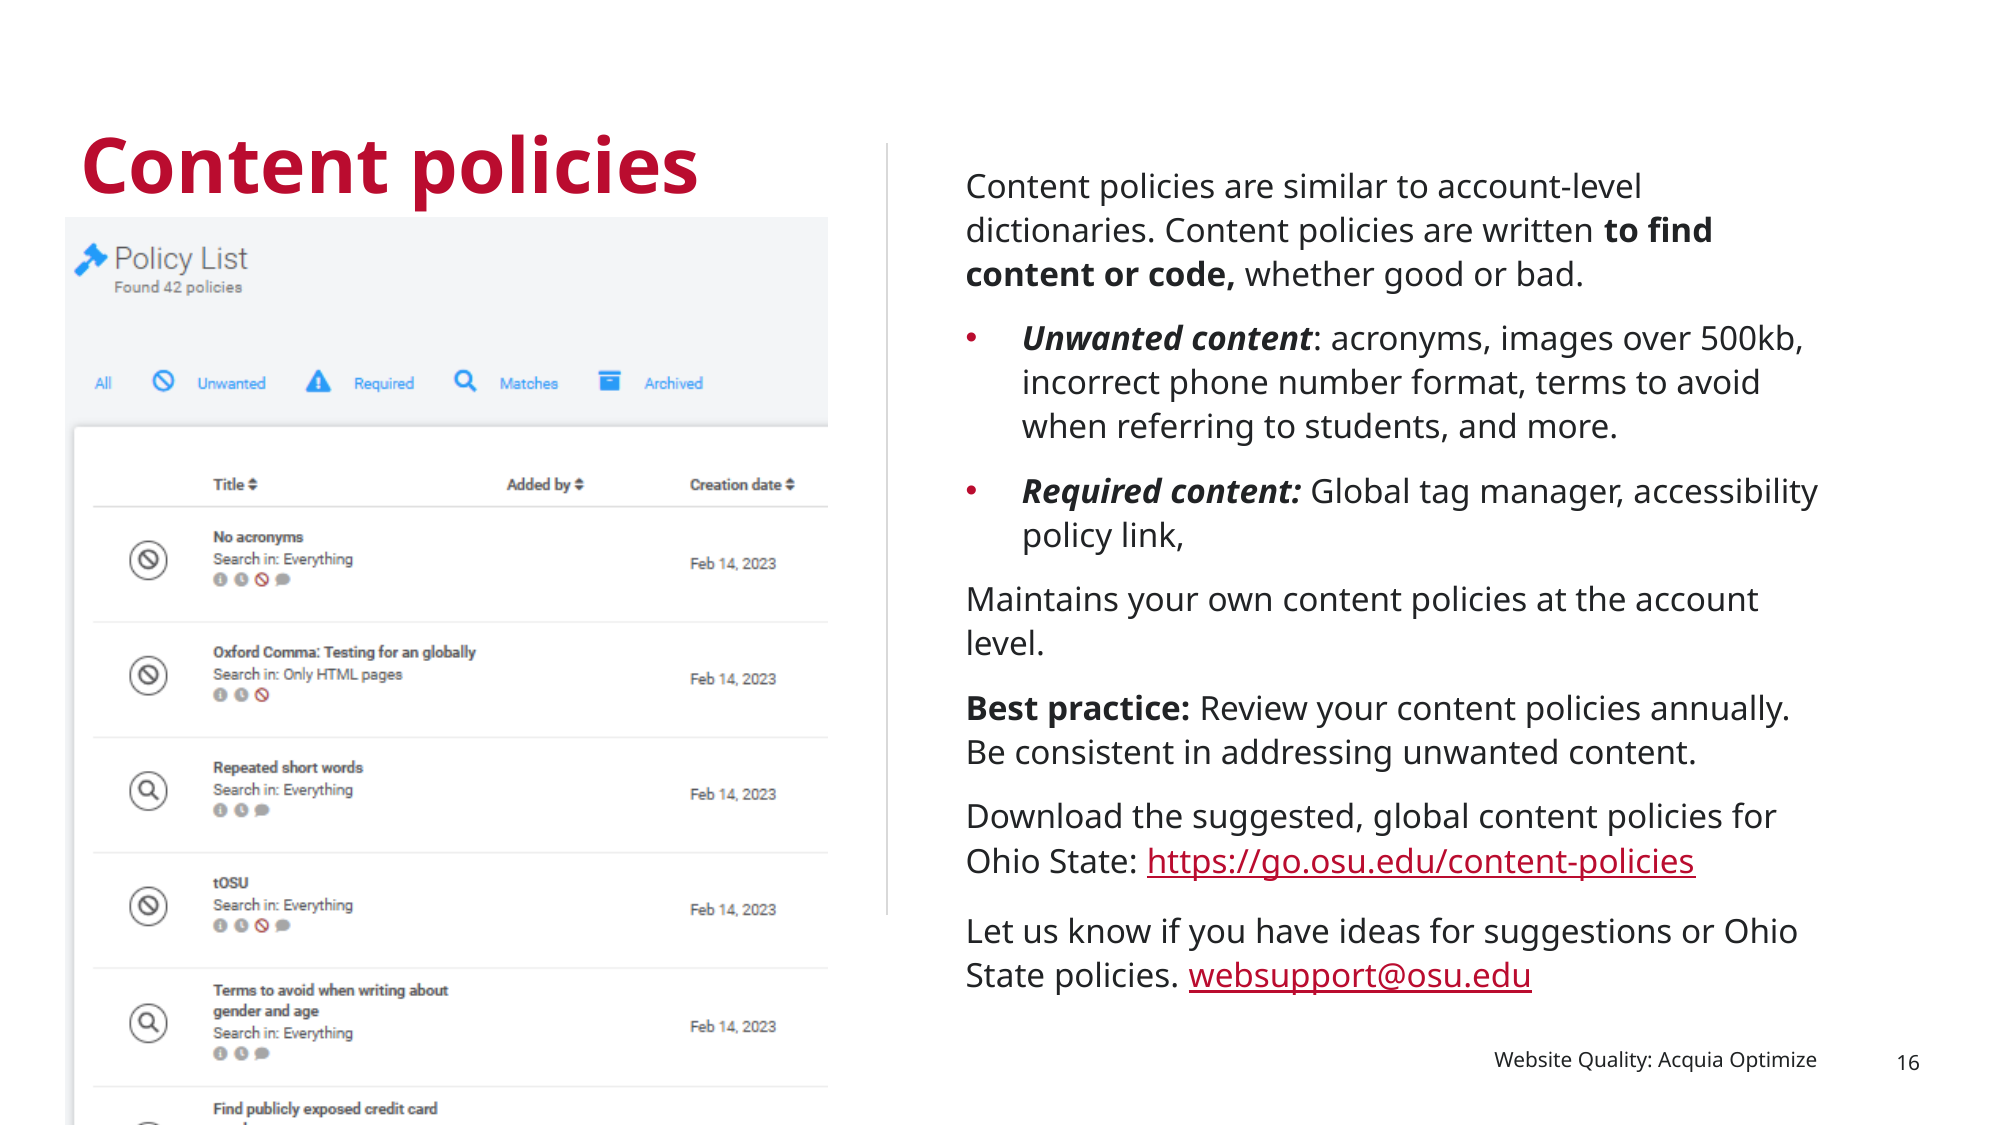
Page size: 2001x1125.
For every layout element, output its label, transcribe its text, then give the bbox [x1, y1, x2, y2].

list Content policies are similar to account-level dictionaries. Content policies are written to find content or code, whether good or bad. Unwanted content: acronyms, images over 500kb, incorrect phone number format, terms to avoid when referring to students, and more. Required content: Global tag manager, accessibility policy link, Maintains your own content policies at the account level. Best practice: Review your content policies annually. Be consistent in addressing unwanted content. Download the suggested, global content policies for Ohio State: https://go.osu.edu/content-policies Let us know if you have ideas for suggestions or Ohio State policies. websupport@osu.edu [950, 153, 1854, 1033]
slide_number 16 [1853, 1034, 1935, 1095]
footer Website Quality: Acquia Optimize [828, 1032, 1833, 1089]
picture [64, 217, 828, 1125]
title Content policies [65, 61, 828, 217]
